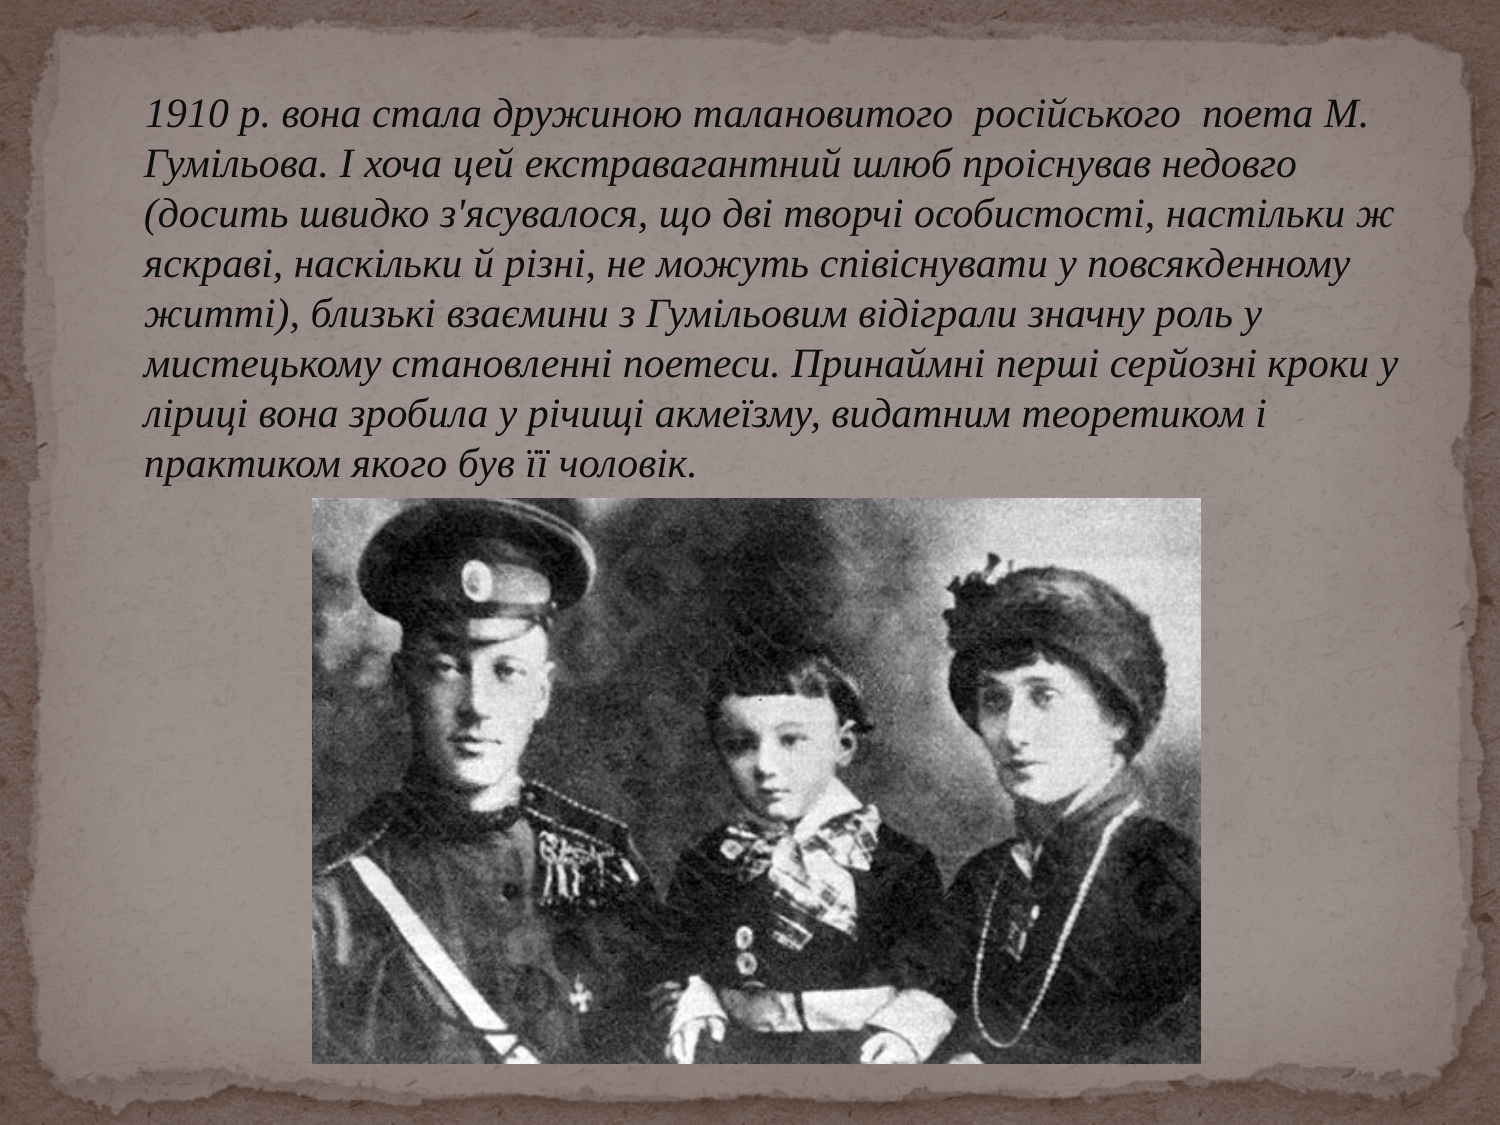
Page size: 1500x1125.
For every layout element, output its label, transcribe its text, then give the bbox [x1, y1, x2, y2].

list 1910 р. вона стала дружиною талановитого російського поета М. Гумільова. І хоча цей екстравагантний шлюб проіснував недовго (досить швидко з'ясувалося, що дві творчі особистості, настільки ж яскраві, наскільки й різні, не можуть співіснувати у повсякденному житті), близькі взаємини з Гумільовим відіграли значну роль у мистецькому становленні поетеси. Принаймні перші серйозні кроки у ліриці вона зробила у річищі акмеїзму, видатним теоретиком і практиком якого був її чоловік. [88, 78, 1439, 504]
picture [312, 498, 1201, 1064]
